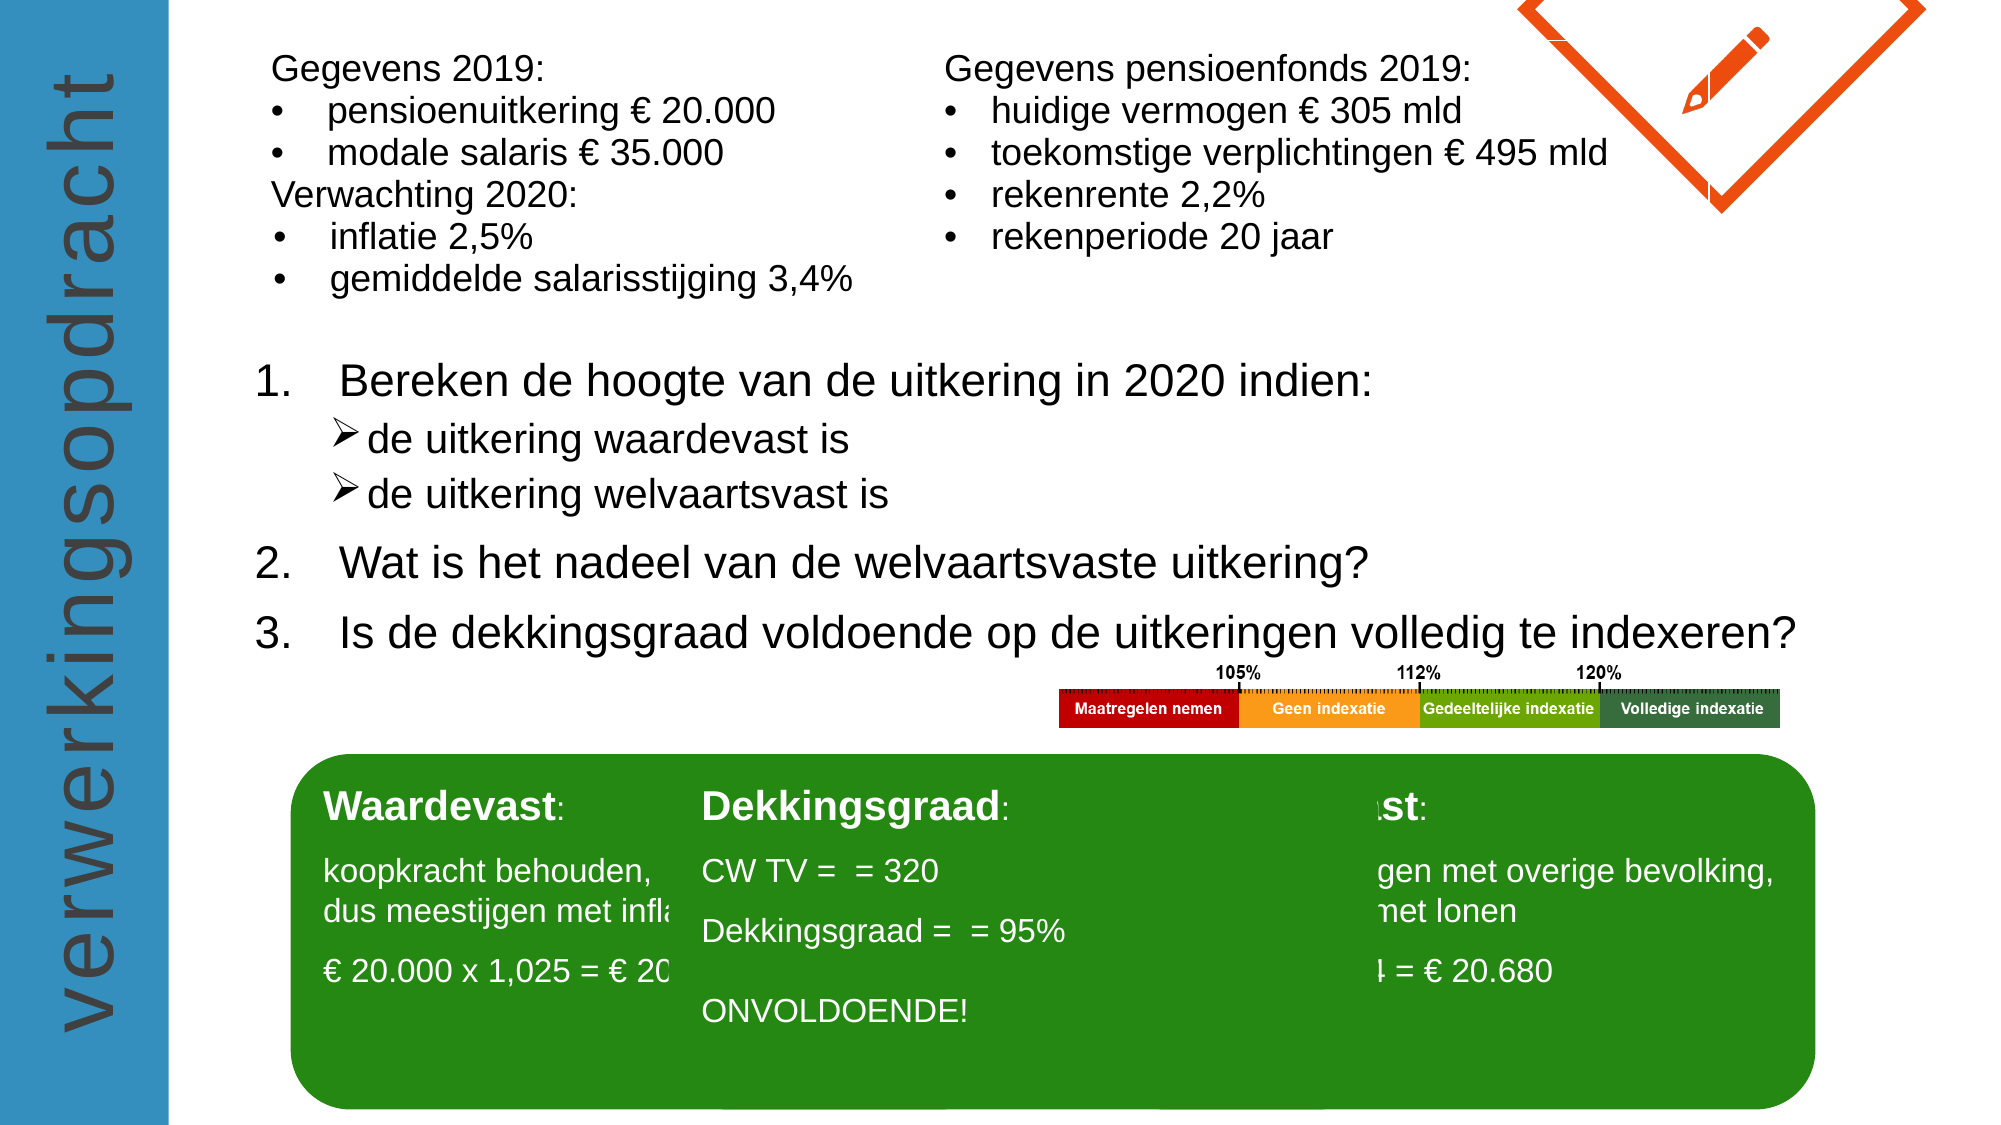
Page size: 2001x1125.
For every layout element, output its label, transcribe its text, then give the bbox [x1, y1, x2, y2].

table_header Gegevens 2019: pensioenuitkering € 20.000 modale salaris € 35.000 Verwachting 2020: inflatie 2,5% gemiddelde salarisstijging 3,4% [257, 41, 928, 306]
text_box Welvaartsvast: welvaart meestijgen met overige bevolking, dus meestijgen met lonen € 20.000 x 1,034 = € 20.680 (is dus duurder!) [1326, 754, 1816, 1110]
table_header Gegevens pensioenfonds 2019: huidige vermogen € 305 mld toekomstige verplichtingen € 495 mld rekenrente 2,2% rekenperiode 20 jaar [930, 41, 1708, 306]
picture [1673, 18, 1778, 123]
list Bereken de hoogte van de uitkering in 2020 indien: de uitkering waardevast is de uitkering welvaartsvast is Wat is het nadeel van de welvaartsvaste uitkering? Is de dekkingsgraad voldoende op de uitkeringen volledig te indexeren? [239, 349, 1950, 1083]
picture [1058, 654, 1780, 728]
text_box Waardevast: koopkracht behouden, dus meestijgen met inflatie € 20.000 x 1,025 = € 20.500 [290, 754, 720, 1110]
